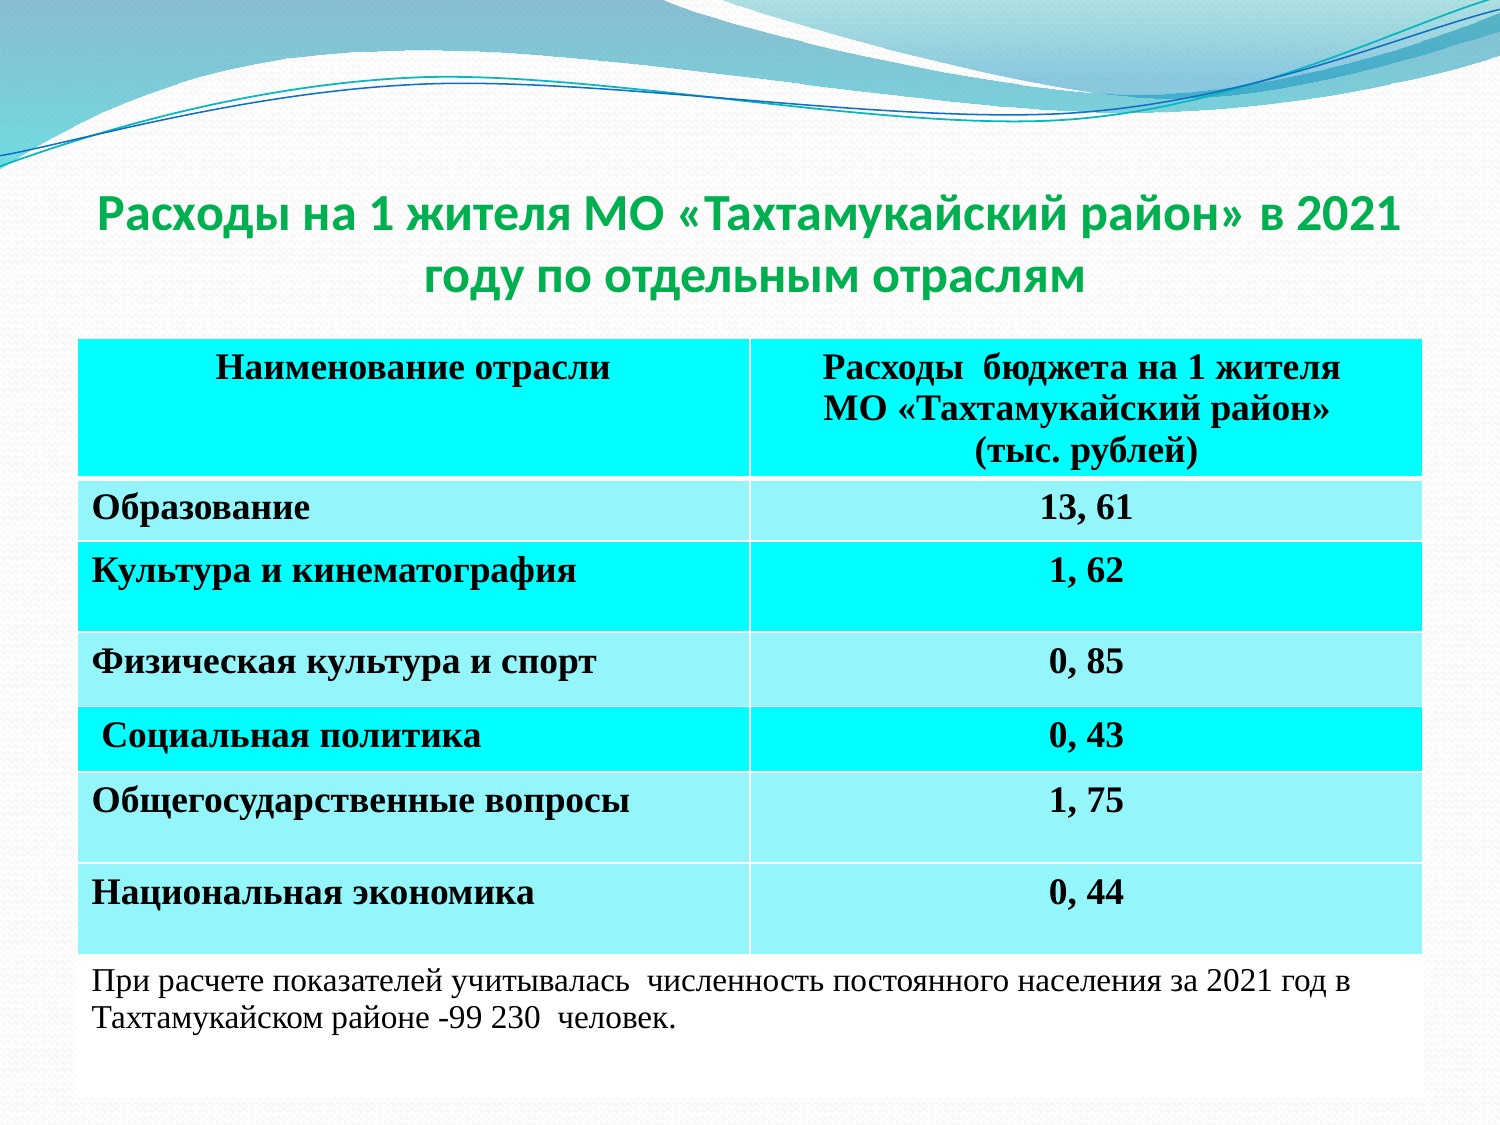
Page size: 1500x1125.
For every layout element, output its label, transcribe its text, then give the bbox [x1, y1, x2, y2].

table_cell 1, 75 [751, 773, 1422, 862]
table_cell 0, 43 [751, 707, 1422, 771]
table_cell Физическая культура и спорт [78, 633, 749, 706]
title Расходы на 1 жителя МО «Тахтамукайский район» в 2021 году по отдельным отраслям [75, 115, 1425, 303]
table_cell 0, 85 [751, 633, 1422, 706]
table_header Наименование отрасли [78, 339, 749, 476]
table_cell Общегосударственные вопросы [78, 773, 749, 862]
table_cell Культура и кинематография [78, 542, 749, 631]
table_cell 0, 44 [751, 864, 1422, 954]
table_cell Образование [78, 481, 749, 540]
table_cell Социальная политика [78, 707, 749, 771]
table_cell Национальная экономика [78, 864, 749, 954]
table_cell При расчете показателей учитывалась численность постоянного населения за 2021 год в Тахтамукайском районе -99 230 человек. [78, 955, 1422, 1096]
table_cell 13, 61 [751, 481, 1422, 540]
table_header Расходы бюджета на 1 жителя МО «Тахтамукайский район» (тыс. рублей) [751, 339, 1422, 476]
table_cell 1, 62 [751, 542, 1422, 631]
